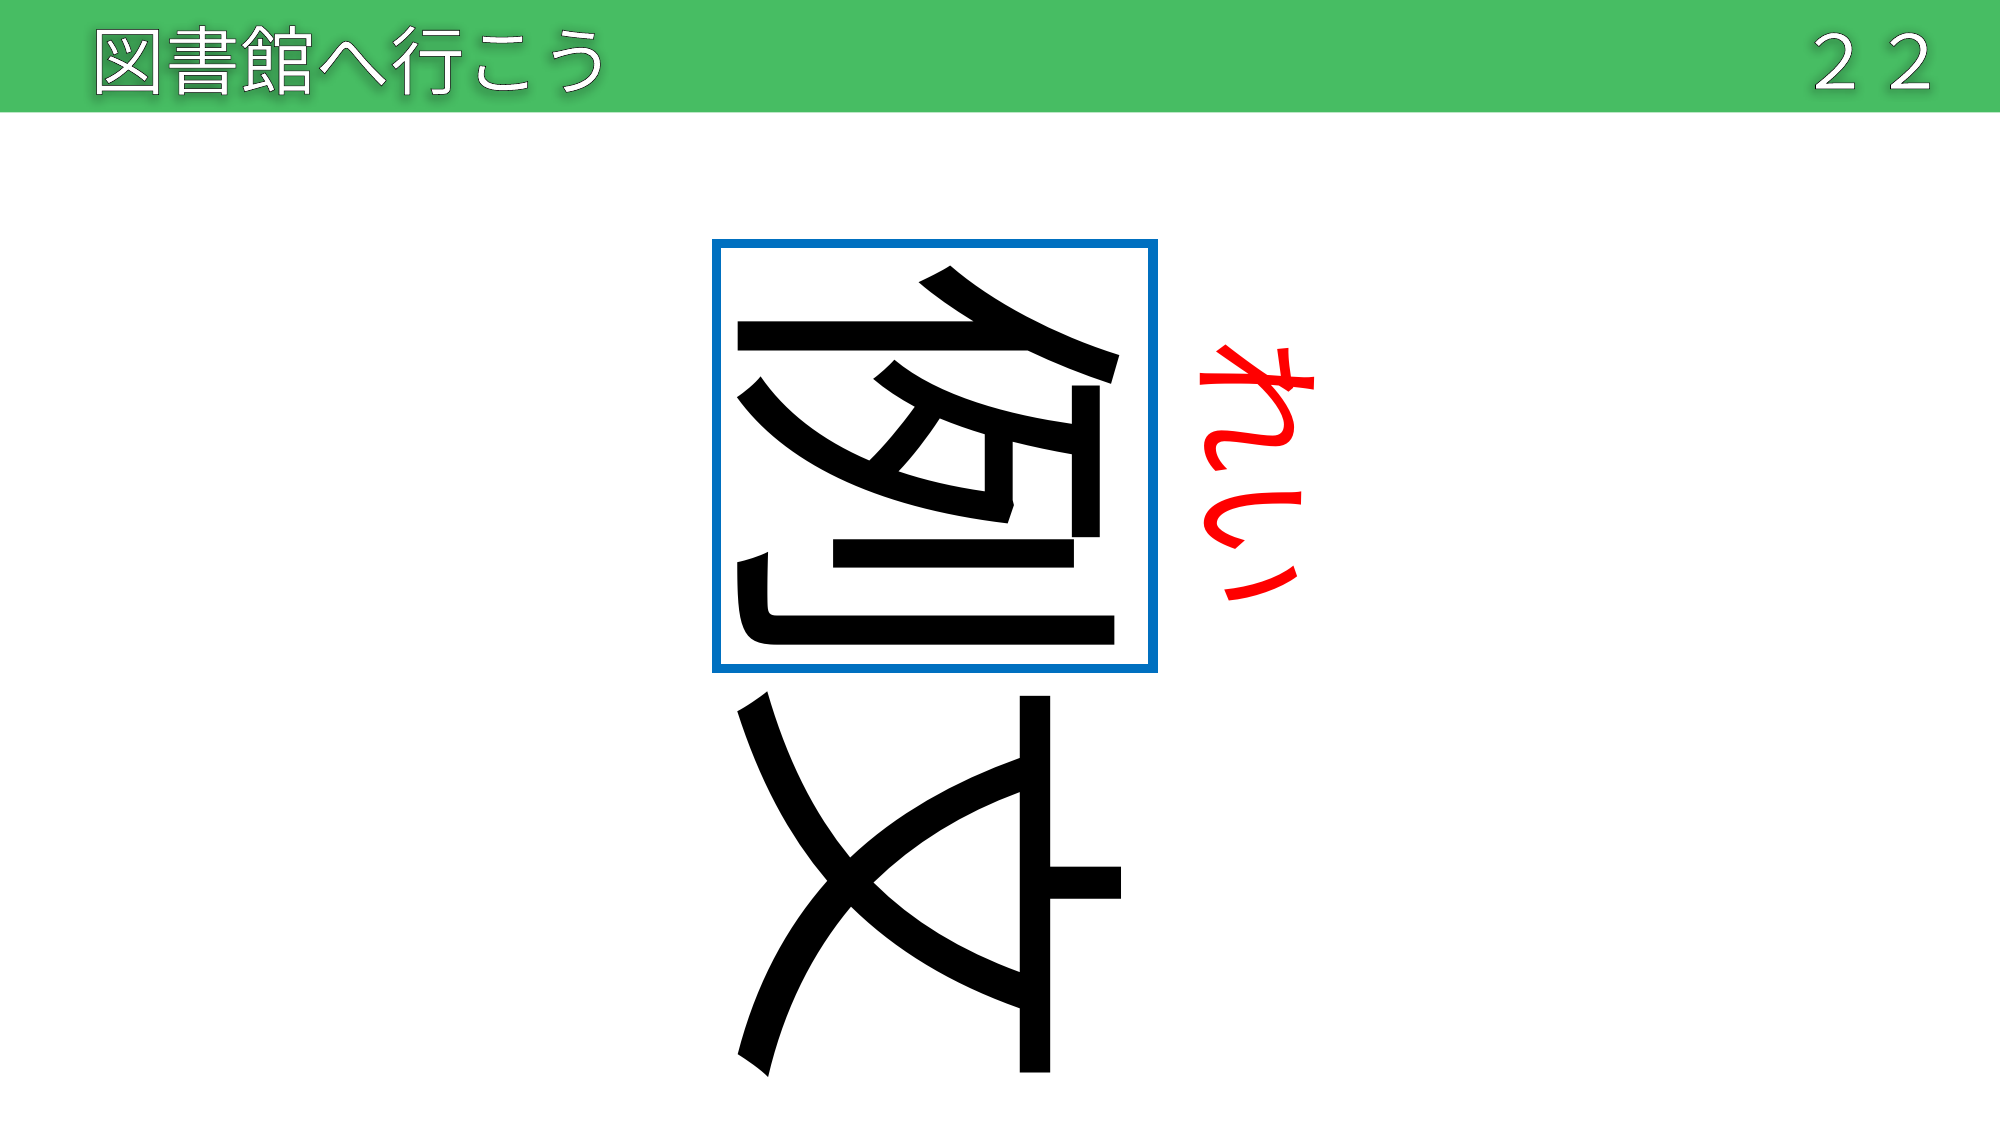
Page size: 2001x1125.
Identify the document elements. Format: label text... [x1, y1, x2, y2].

text_box れい [1196, 322, 1351, 616]
text_box ２２ [1782, 6, 1963, 112]
text_box 例文 [660, 243, 1196, 1125]
text_box 図書館へ行こう [75, 6, 1603, 112]
text_box [715, 243, 1154, 670]
text_box [0, 0, 2000, 113]
